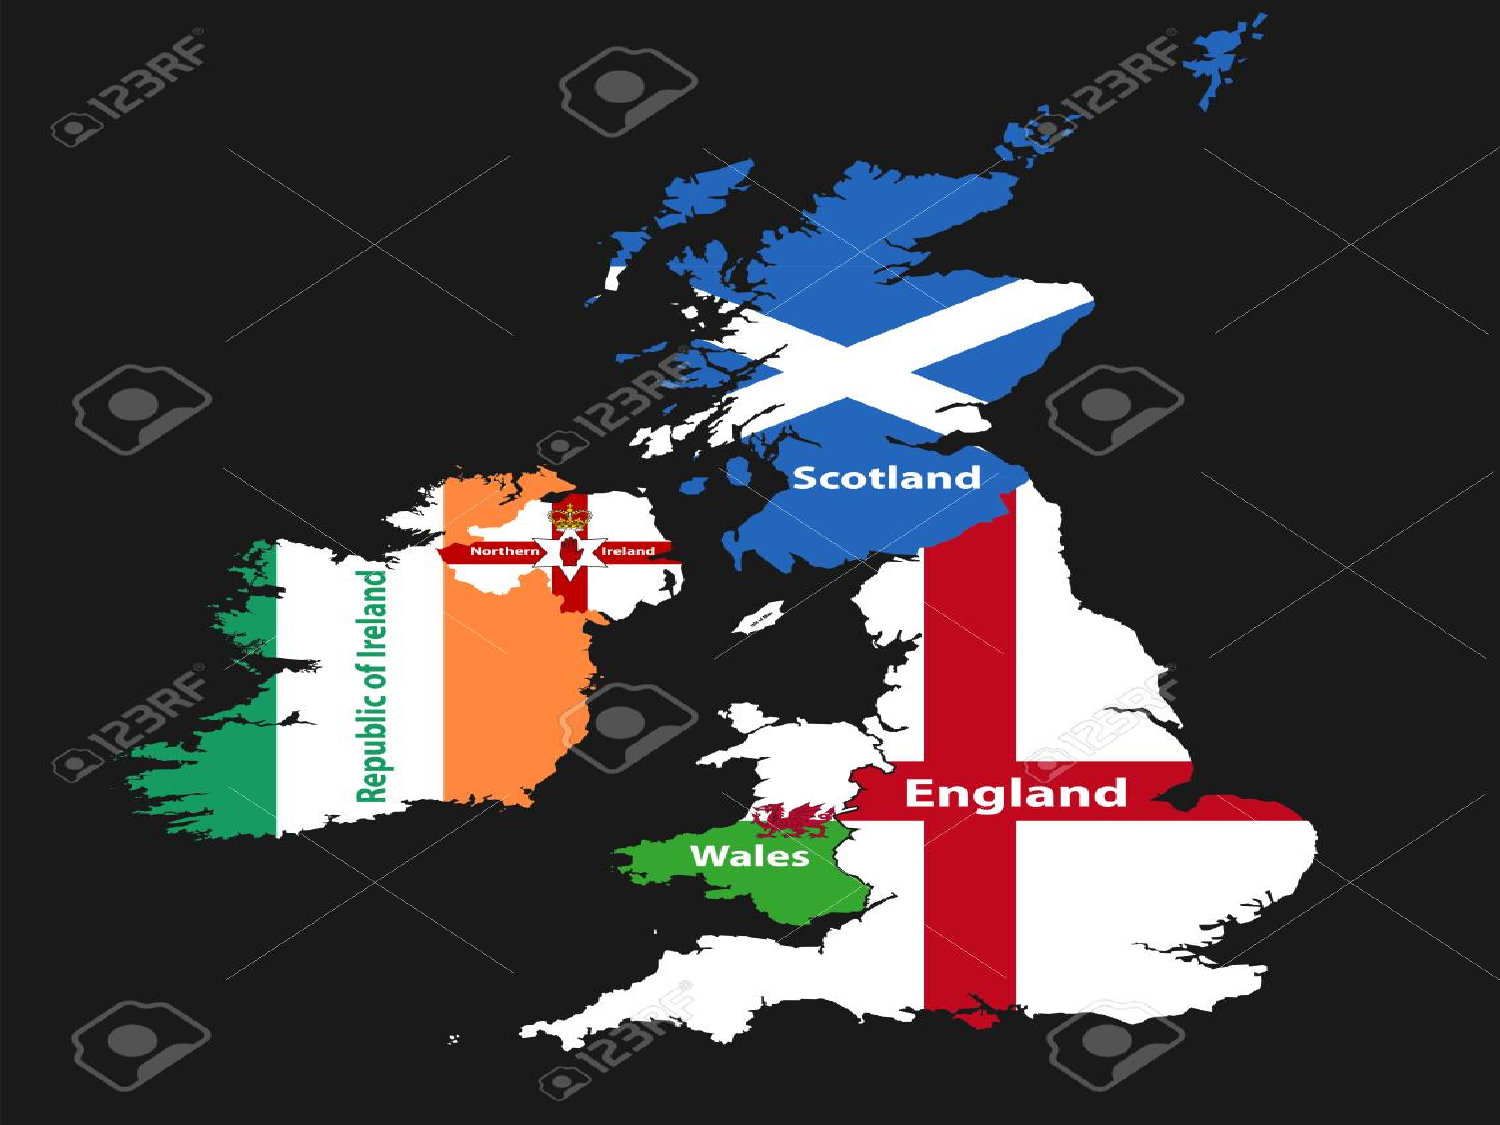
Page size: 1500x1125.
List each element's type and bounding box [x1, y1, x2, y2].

list [0, 0, 1500, 1125]
